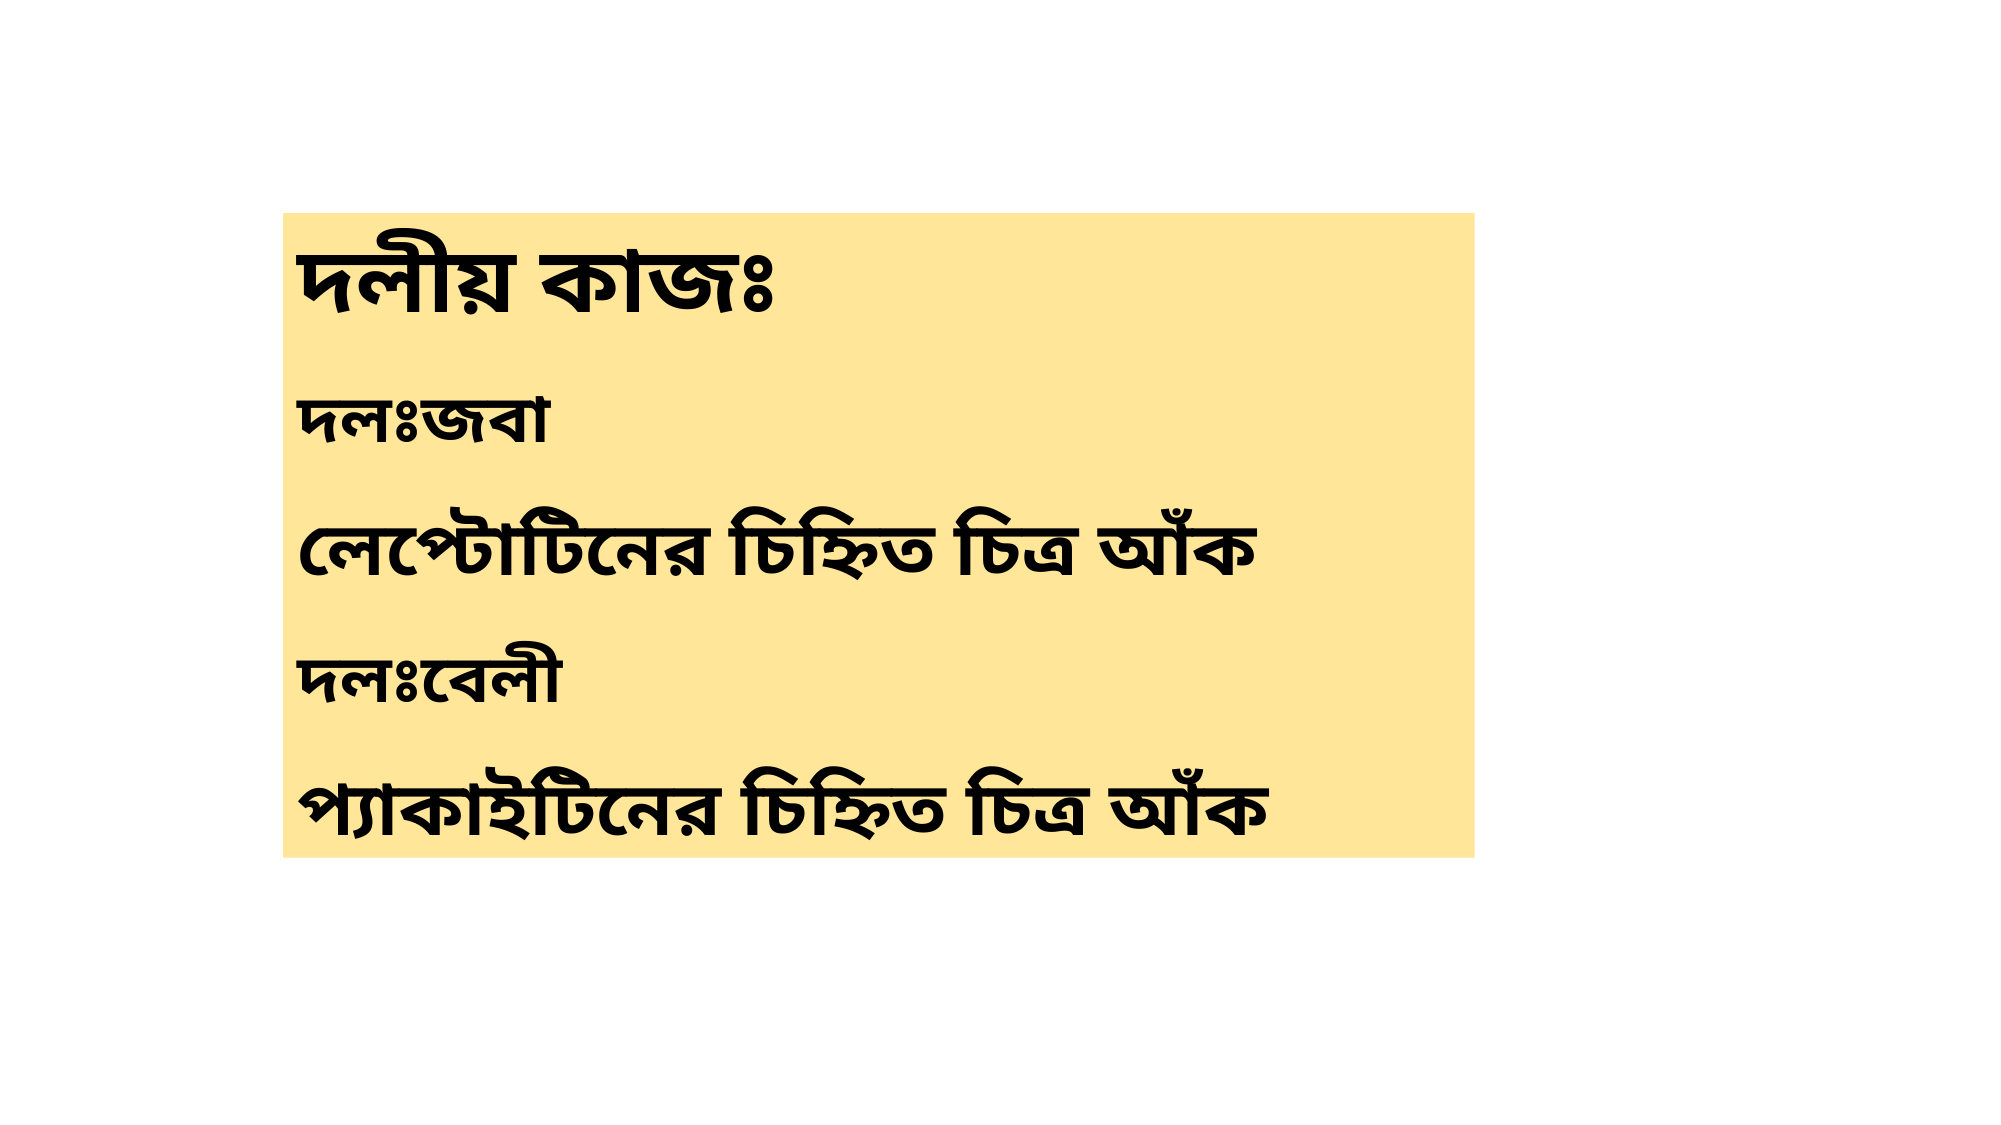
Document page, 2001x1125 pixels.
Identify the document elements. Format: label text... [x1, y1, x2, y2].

text_box দলীয় কাজঃ দলঃজবা লেপ্টোটিনের চিহ্নিত চিত্র আঁক দলঃবেলী প্যাকাইটিনের চিহ্নিত চিত্র আঁক [283, 213, 1475, 858]
